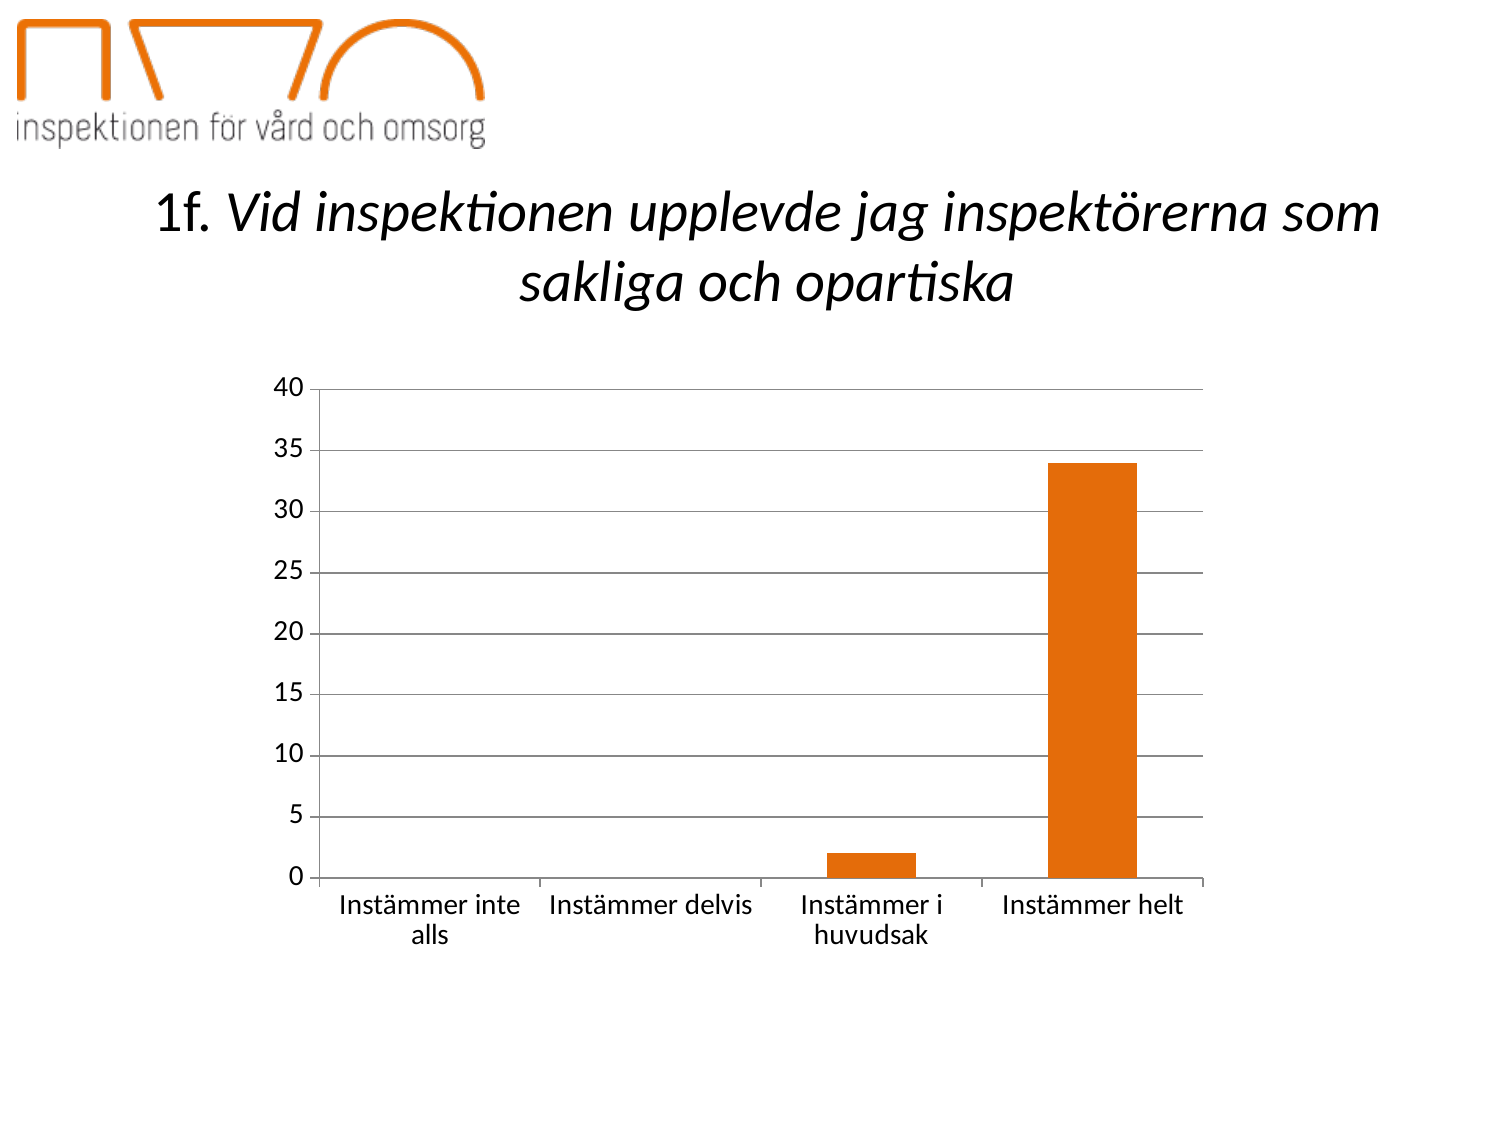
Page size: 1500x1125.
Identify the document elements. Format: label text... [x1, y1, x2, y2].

chart [253, 362, 1223, 965]
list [17, 18, 486, 149]
title 1f. Vid inspektionen upplevde jag inspektörerna som sakliga och opartiska [76, 149, 1459, 337]
